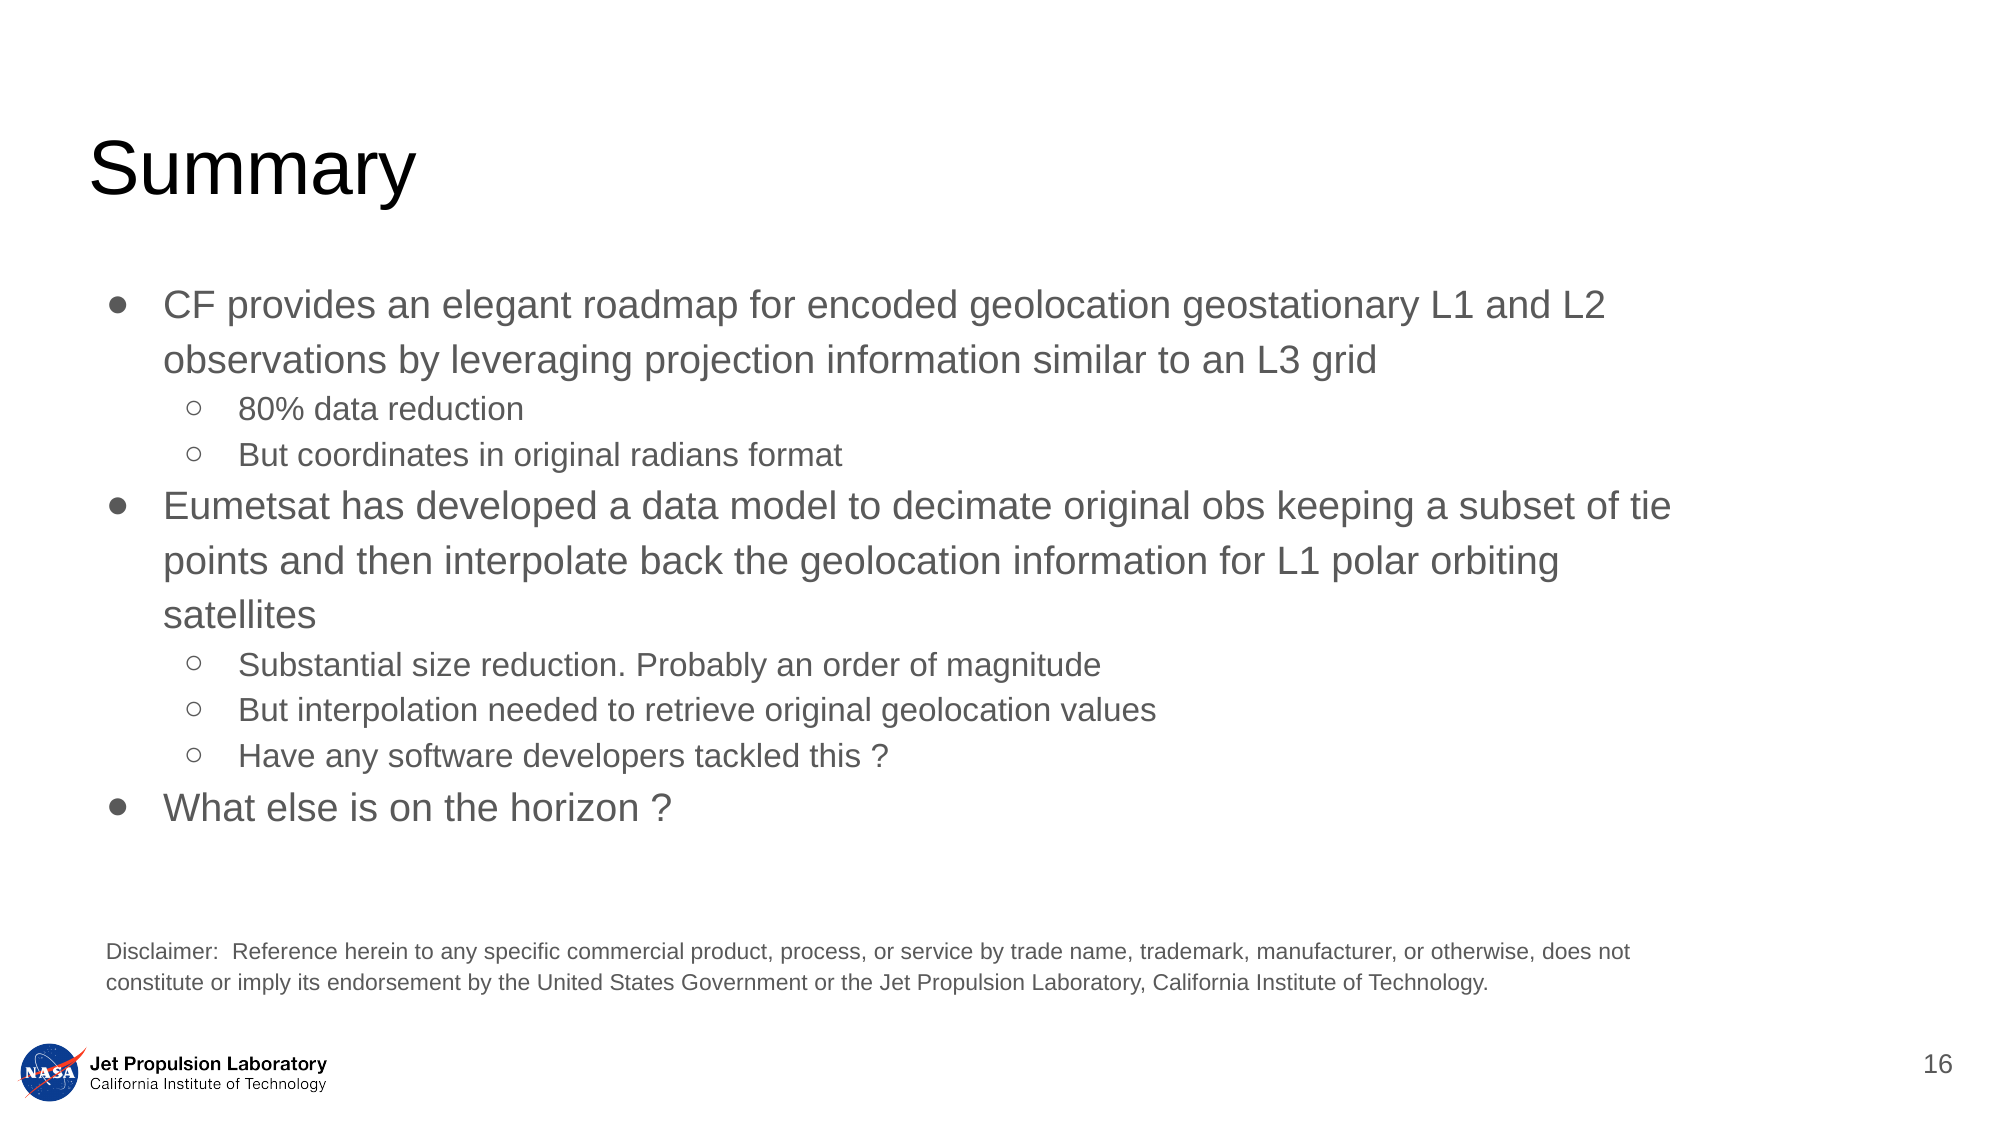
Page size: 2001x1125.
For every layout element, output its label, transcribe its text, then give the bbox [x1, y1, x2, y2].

slide_number 16 [1853, 1019, 1974, 1106]
title Summary [68, 97, 1932, 223]
picture [0, 1023, 346, 1121]
list CF provides an elegant roadmap for encoded geolocation geostationary L1 and L2 observations by leveraging projection information similar to an L3 grid 80% data reduction But coordinates in original radians format Eumetsat has developed a data model to decimate original obs keeping a subset of tie points and then interpolate back the geolocation information for L1 polar orbiting satellites Substantial size reduction. Probably an order of magnitude But interpolation needed to retrieve original geolocation values Have any software developers tackled this ? What else is on the horizon ? Disclaimer: Reference herein to any specific commercial product, process, or service by trade name, trademark, manufacturer, or otherwise, does not constitute or imply its endorsement by the United States Government or the Jet Propulsion Laboratory, California Institute of Technology. [68, 252, 1723, 1000]
